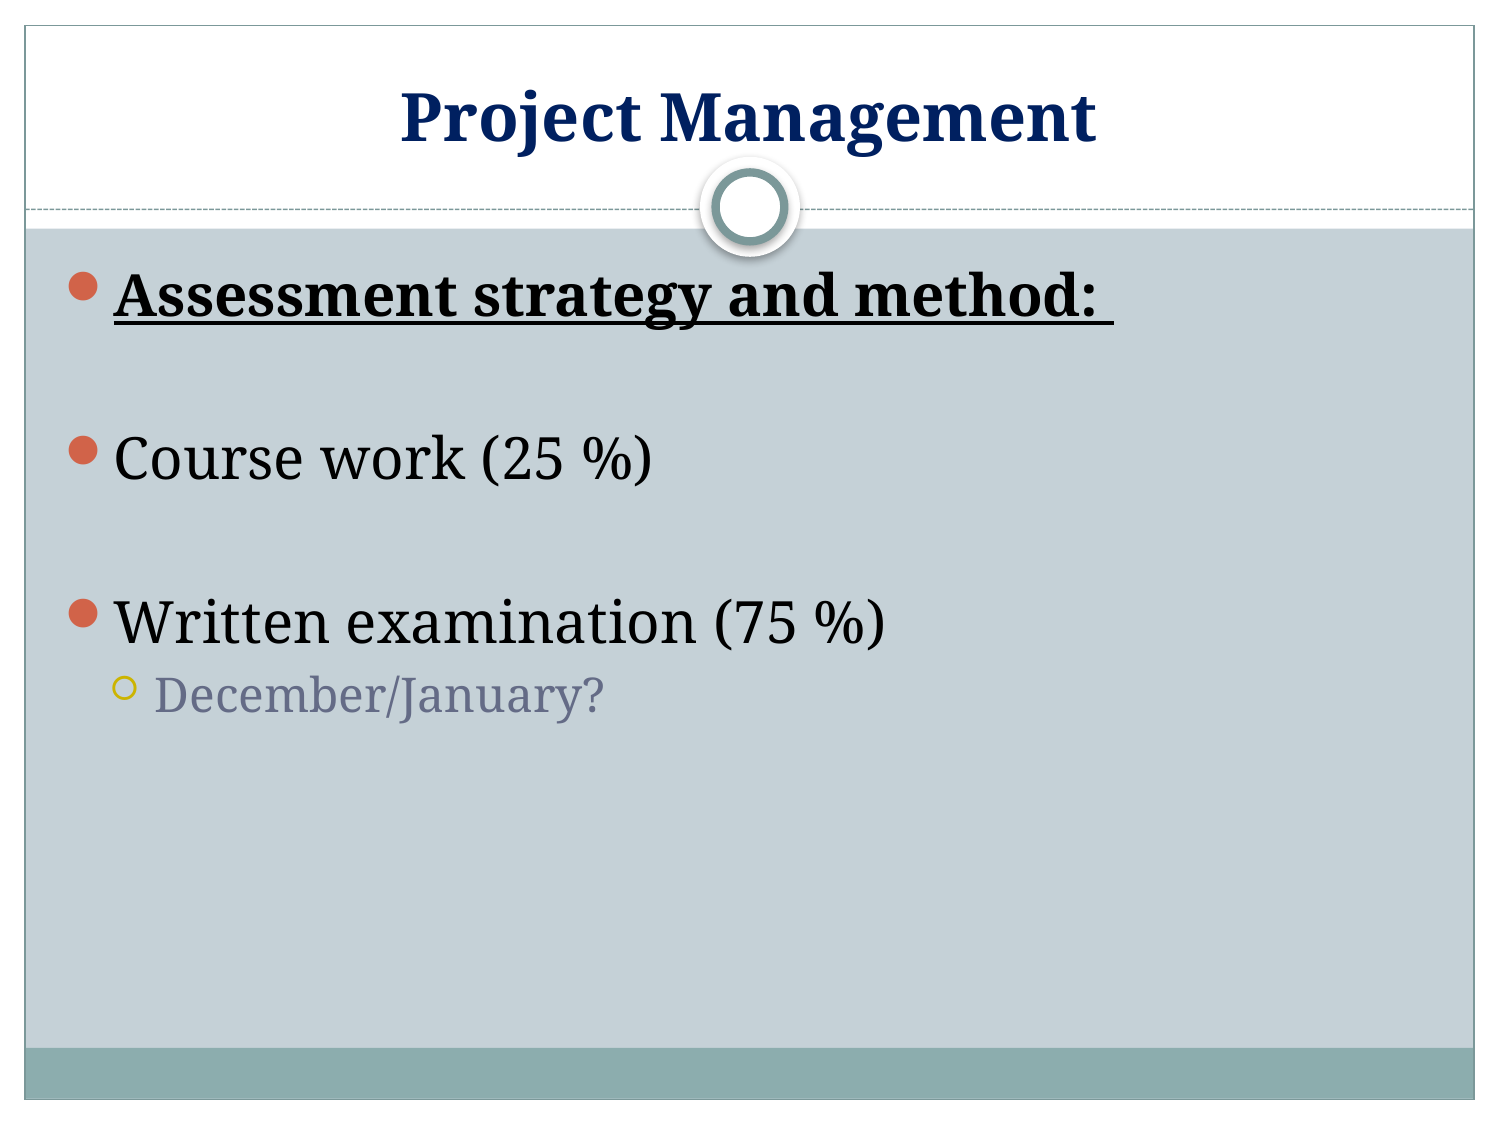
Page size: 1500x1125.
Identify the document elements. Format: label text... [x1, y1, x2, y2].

title Project Management [49, 37, 1450, 162]
list Assessment strategy and method: Course work (25 %) Written examination (75 %) December/January? [49, 250, 1454, 1001]
